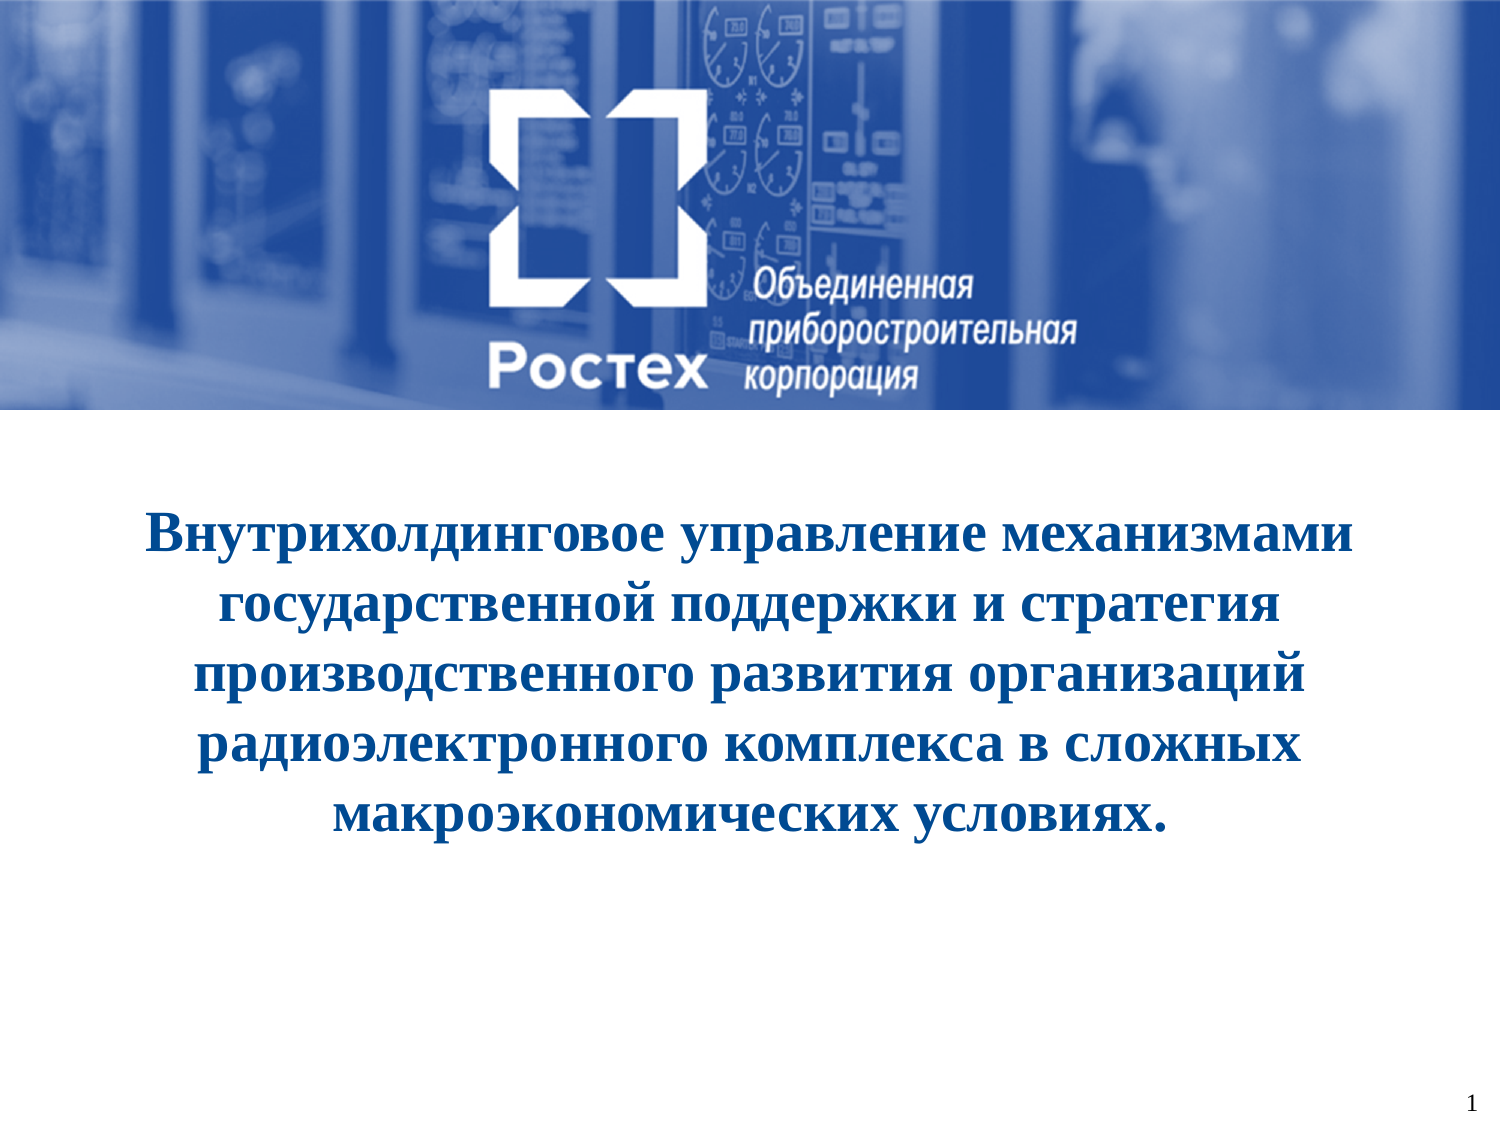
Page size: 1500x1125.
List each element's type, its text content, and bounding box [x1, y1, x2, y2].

text_box Внутрихолдинговое управление механизмами государственной поддержки и стратегия производственного развития организаций радиоэлектронного комплекса в сложных макроэкономических условиях. [42, 485, 1458, 870]
picture [0, 0, 1500, 410]
